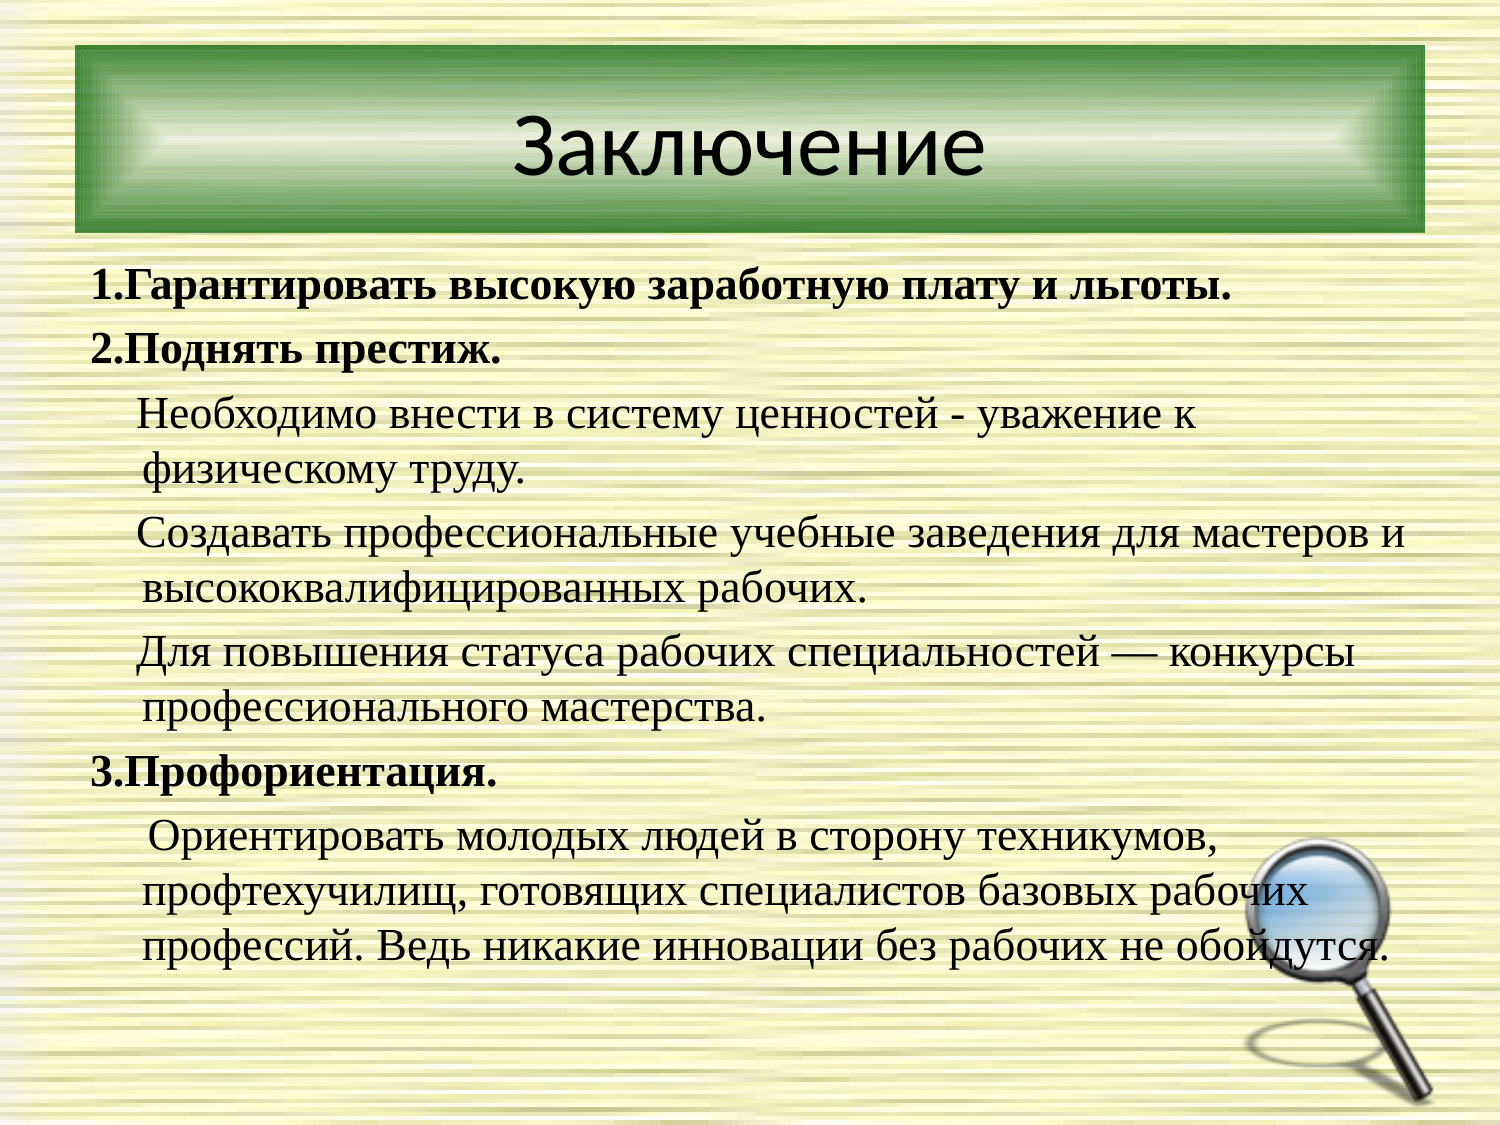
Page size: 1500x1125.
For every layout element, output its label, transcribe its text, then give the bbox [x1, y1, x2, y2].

picture [0, 0, 1500, 1125]
list 1.Гарантировать высокую заработную плату и льготы. 2.Поднять престиж. Необходимо внести в систему ценностей - уважение к физическому труду. Создавать профессиональные учебные заведения для мастеров и высококвалифицированных рабочих. Для повышения статуса рабочих специальностей — конкурсы профессионального мастерства. 3.Профориентация. Ориентировать молодых людей в сторону техникумов, профтехучилищ, готовящих специалистов базовых рабочих профессий. Ведь никакие инновации без рабочих не обойдутся. [75, 246, 1425, 1005]
title Заключение [75, 45, 1425, 233]
